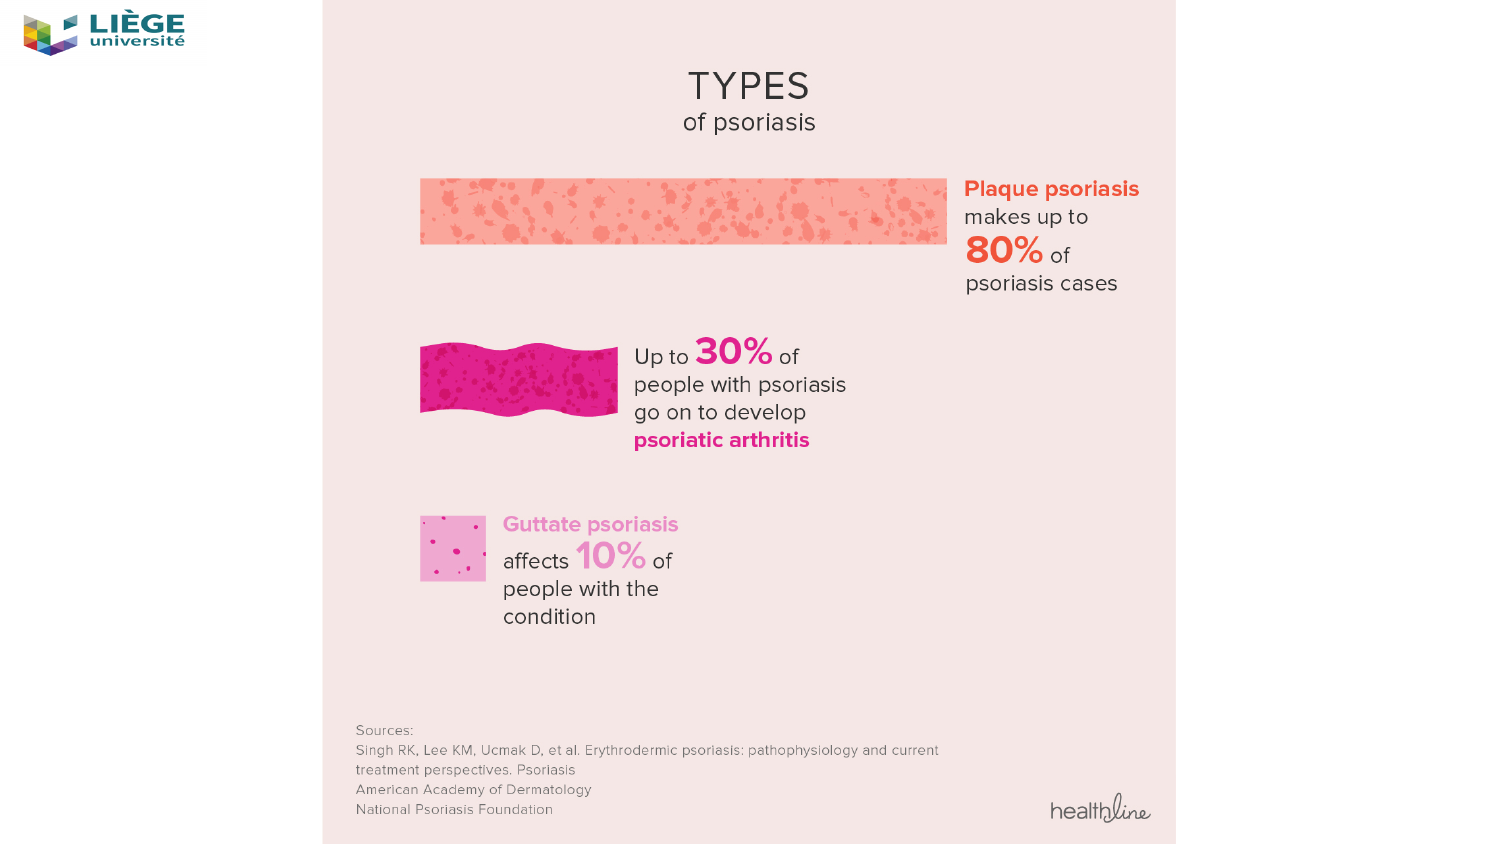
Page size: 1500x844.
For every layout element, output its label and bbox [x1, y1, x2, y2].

picture [0, 0, 207, 67]
picture [322, 0, 1177, 844]
